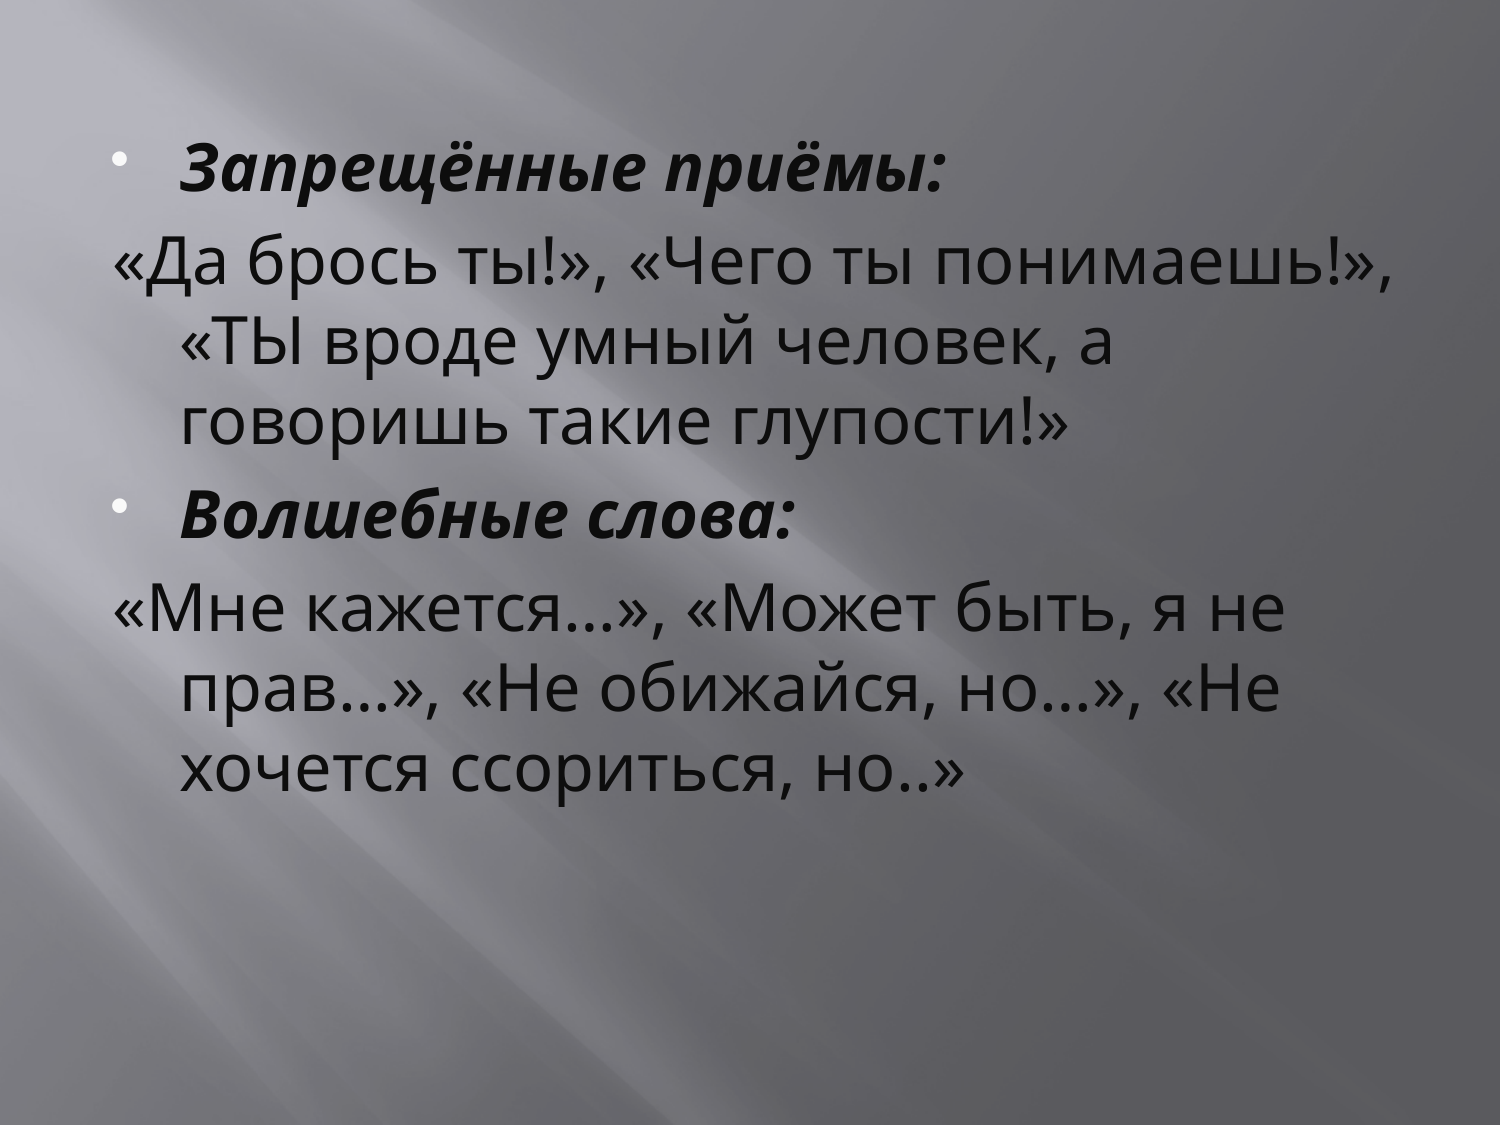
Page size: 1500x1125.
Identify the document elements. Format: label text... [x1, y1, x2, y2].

list Запрещённые приёмы: «Да брось ты!», «Чего ты понимаешь!», «ТЫ вроде умный человек, а говоришь такие глупости!» Волшебные слова: «Мне кажется…», «Может быть, я не прав…», «Не обижайся, но…», «Не хочется ссориться, но..» [75, 117, 1425, 1035]
